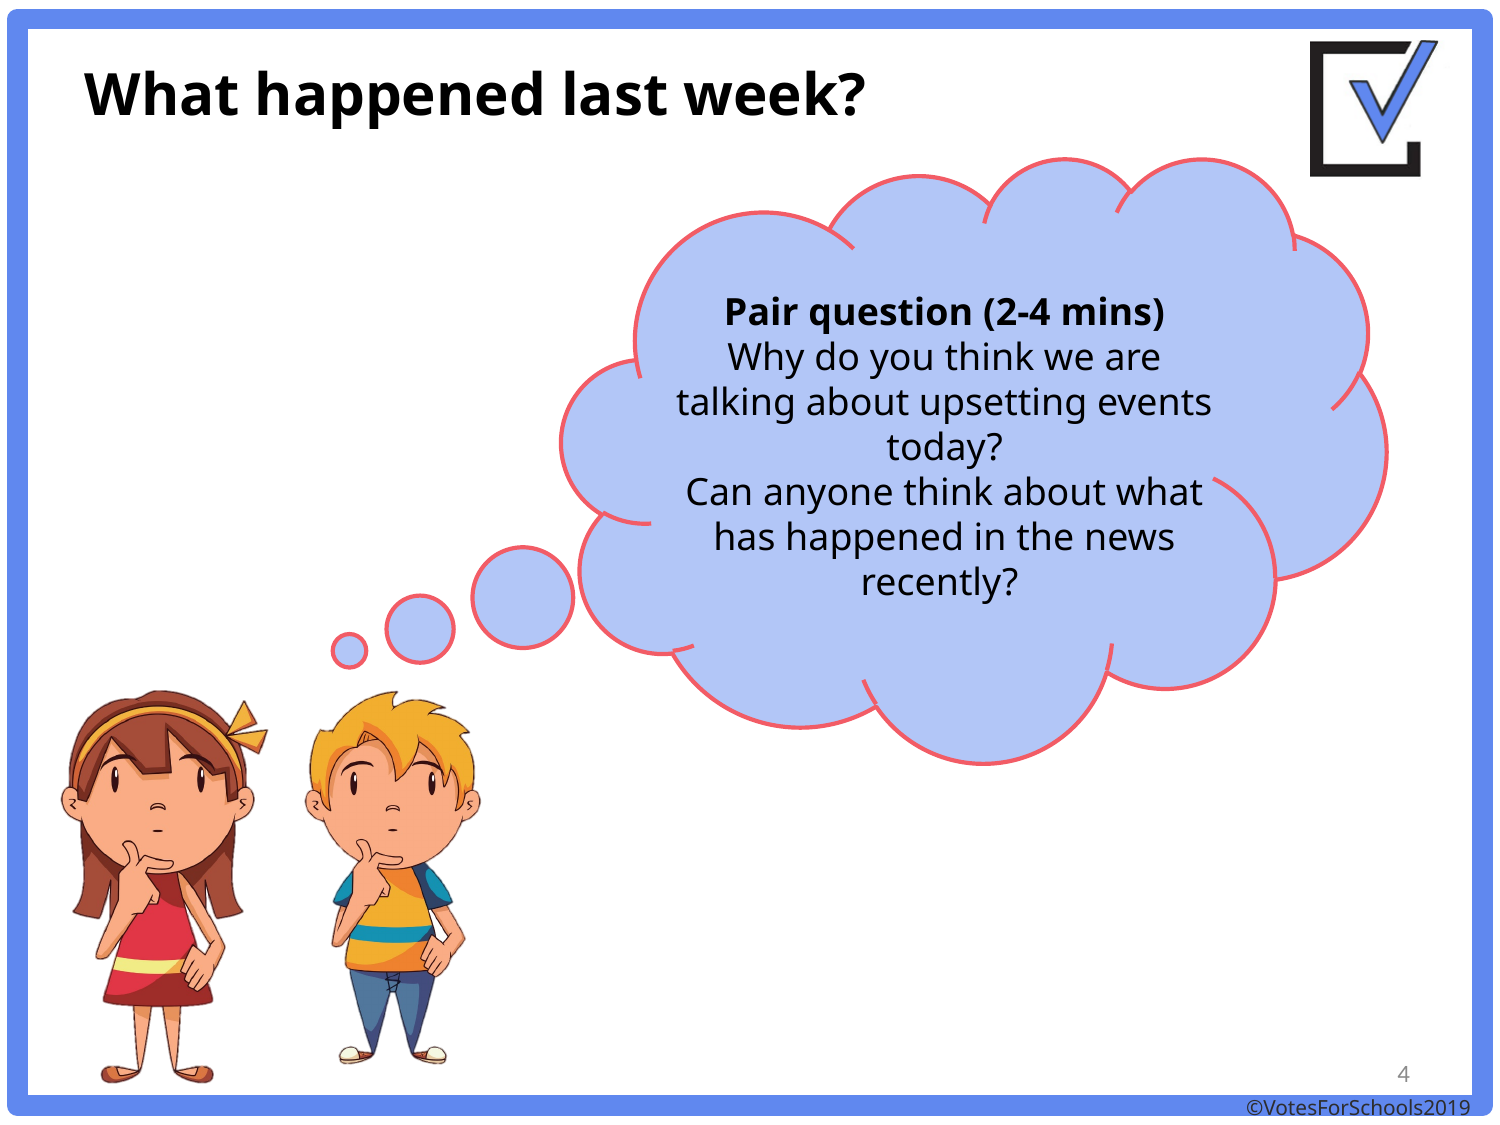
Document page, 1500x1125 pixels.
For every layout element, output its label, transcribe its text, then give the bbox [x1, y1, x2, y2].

text_box Pair question (2-4 mins) Why do you think we are talking about upsetting events today? Can anyone think about what has happened in the news recently? [558, 165, 1389, 766]
picture [0, 617, 628, 1125]
text_box ©VotesForSchools2019 [1135, 1074, 1486, 1125]
text_box Pair question (2-4 mins) Why do you think we are talking about upsetting events today? Can anyone think about what has happened in the news recently? [470, 545, 576, 640]
text_box Pair question (2-4 mins) Why do you think we are talking about upsetting events today? Can anyone think about what has happened in the news recently? [387, 593, 456, 640]
picture [1310, 40, 1454, 185]
text_box [16, 17, 1484, 1108]
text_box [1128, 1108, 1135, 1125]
text_box What happened last week? [69, 19, 1434, 165]
